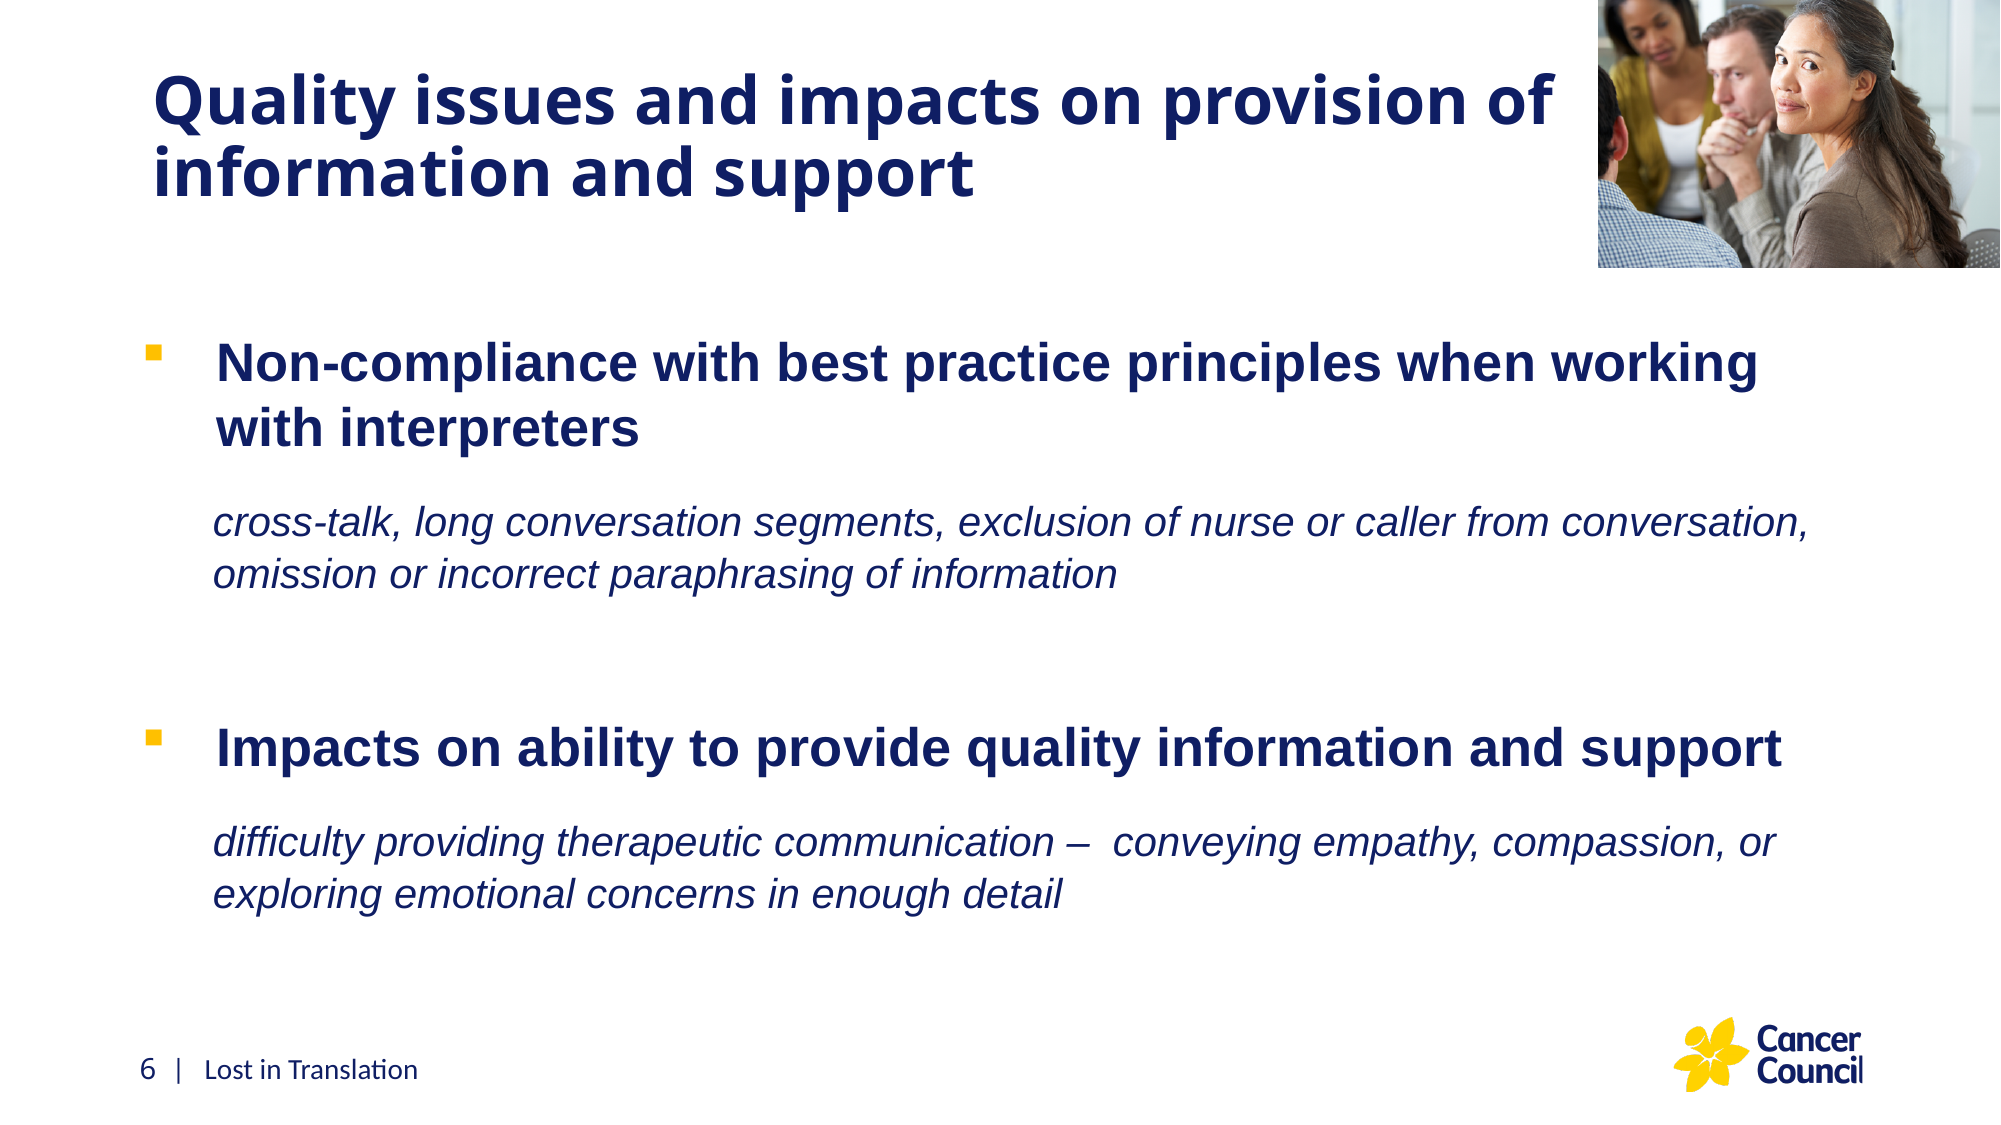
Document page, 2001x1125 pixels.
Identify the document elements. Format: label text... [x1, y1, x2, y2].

text_box Non-compliance with best practice principles when working with interpreters cross-talk, long conversation segments, exclusion of nurse or caller from conversation, omission or incorrect paraphrasing of information Impacts on ability to provide quality information and support difficulty providing therapeutic communication – conveying empathy, compassion, or exploring emotional concerns in enough detail [124, 327, 1873, 948]
picture [1598, 0, 2000, 268]
footer | Lost in Translation [232, 1042, 752, 1081]
slide_number 6 [124, 1042, 232, 1081]
title Quality issues and impacts on provision of information and support [137, 59, 1599, 278]
